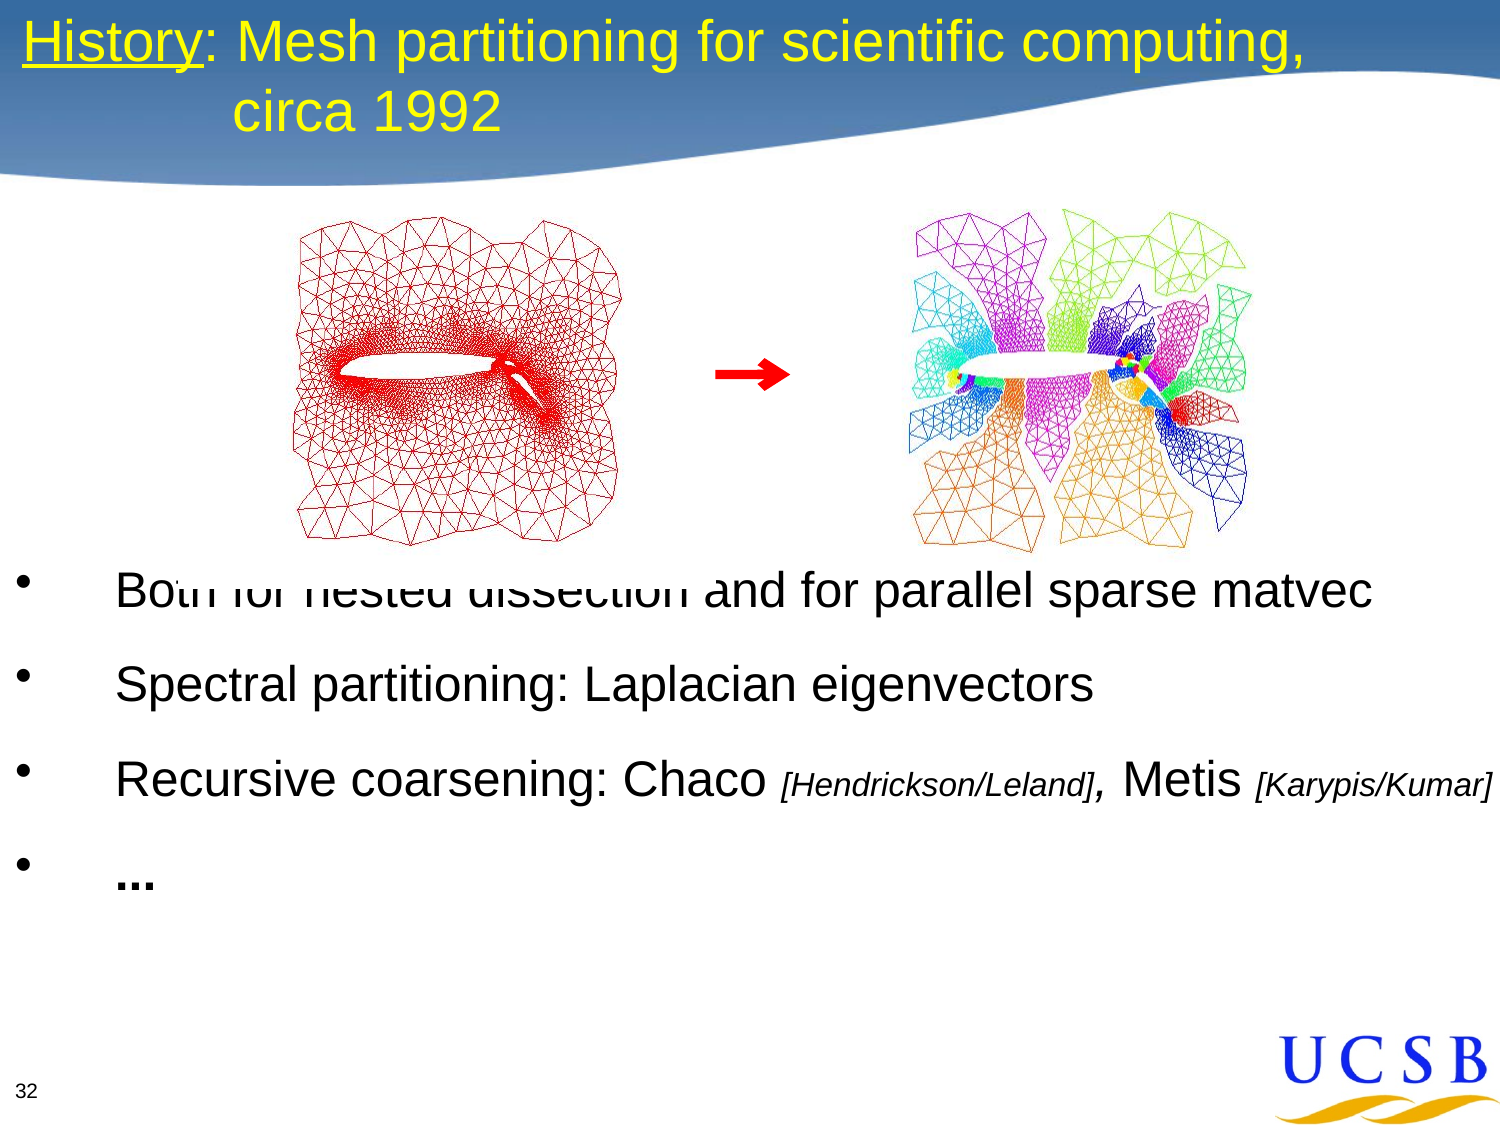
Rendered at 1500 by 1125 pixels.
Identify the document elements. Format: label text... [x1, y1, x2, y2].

list Both for nested dissection and for parallel sparse matvec Spectral partitioning: Laplacian eigenvectors Recursive coarsening: Chaco [Hendrickson/Leland], Metis [Karypis/Kumar] ... [0, 171, 1500, 1077]
picture [1275, 1077, 1500, 1125]
picture [0, 0, 1500, 171]
picture [178, 186, 716, 590]
title History: Mesh partitioning for scientific computing, circa 1992 [7, 0, 1395, 146]
picture [790, 177, 1351, 598]
